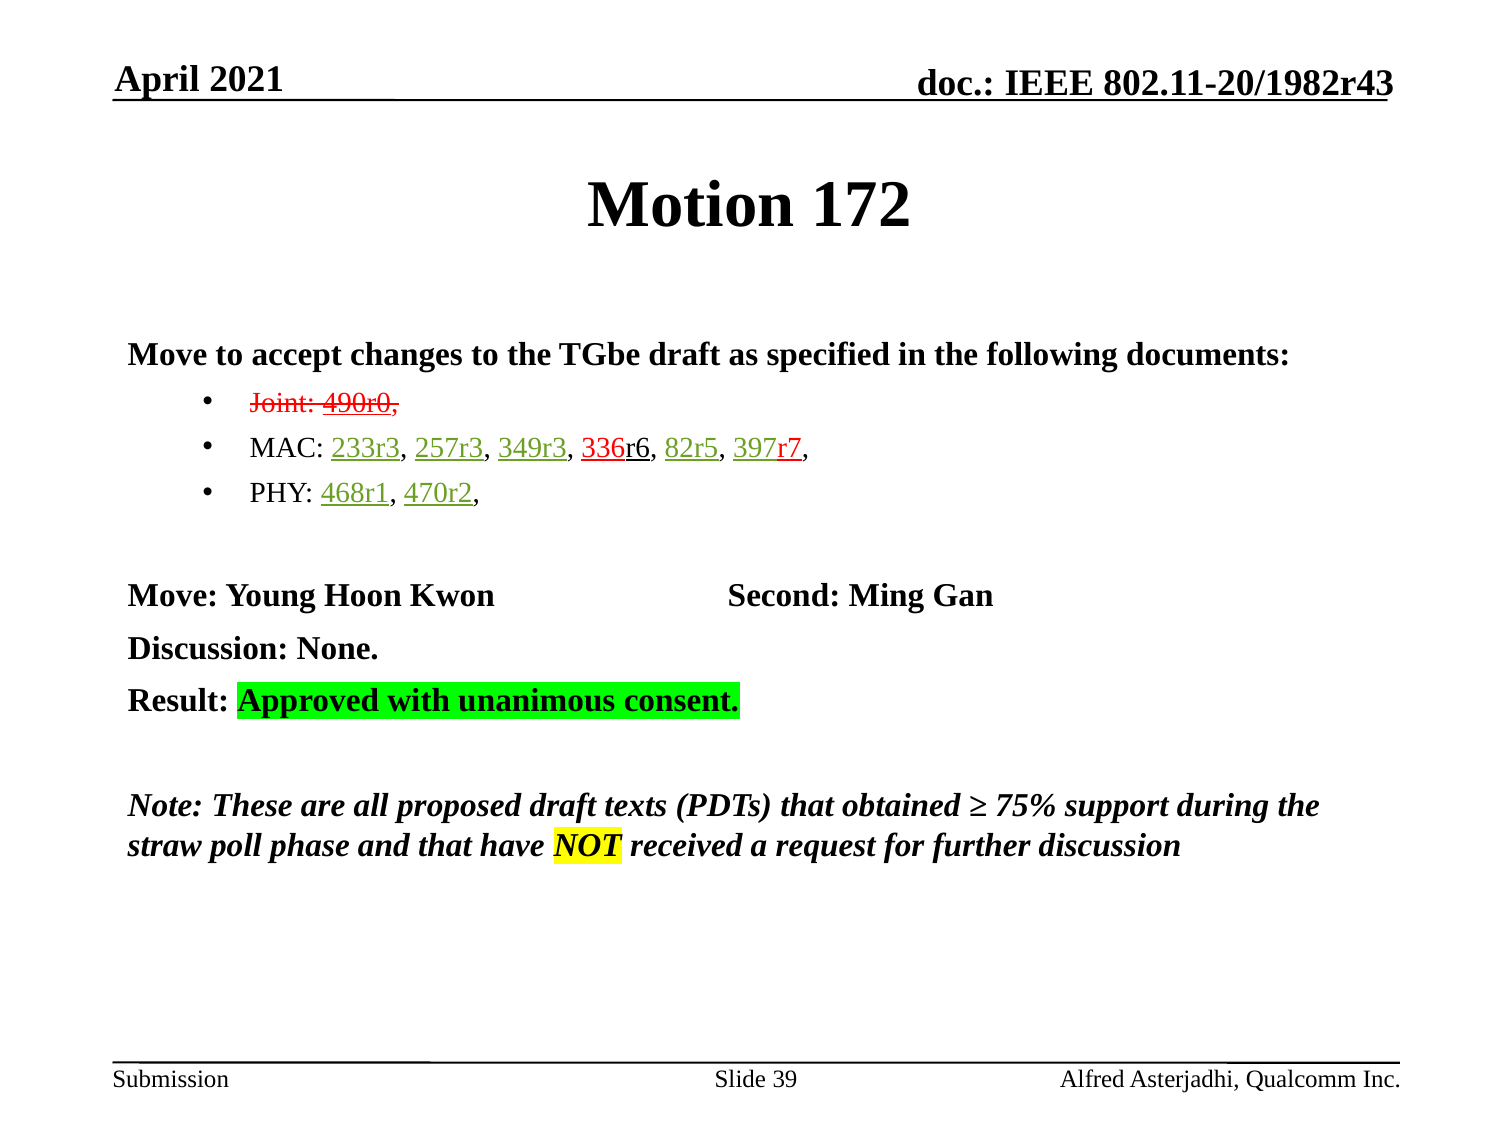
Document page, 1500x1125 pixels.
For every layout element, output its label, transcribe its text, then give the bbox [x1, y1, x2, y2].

title Motion 172 [112, 112, 1388, 288]
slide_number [114, 54, 423, 100]
footer Alfred Asterjadhi, Qualcomm Inc. [878, 1061, 1402, 1093]
list Move to accept changes to the TGbe draft as specified in the following documents: Joint: 490r0, MAC: 233r3, 257r3, 349r3, 336r6, 82r5, 397r7, PHY: 468r1, 470r2, Move: Young Hoon Kwon Second: Ming Gan Discussion: None. Result: Approved with unanimous consent. Note: These are all proposed draft texts (PDTs) that obtained ≥ 75% support during the straw poll phase and that have NOT received a request for further discussion [112, 324, 1388, 1000]
slide_number Slide 39 [712, 1061, 800, 1123]
